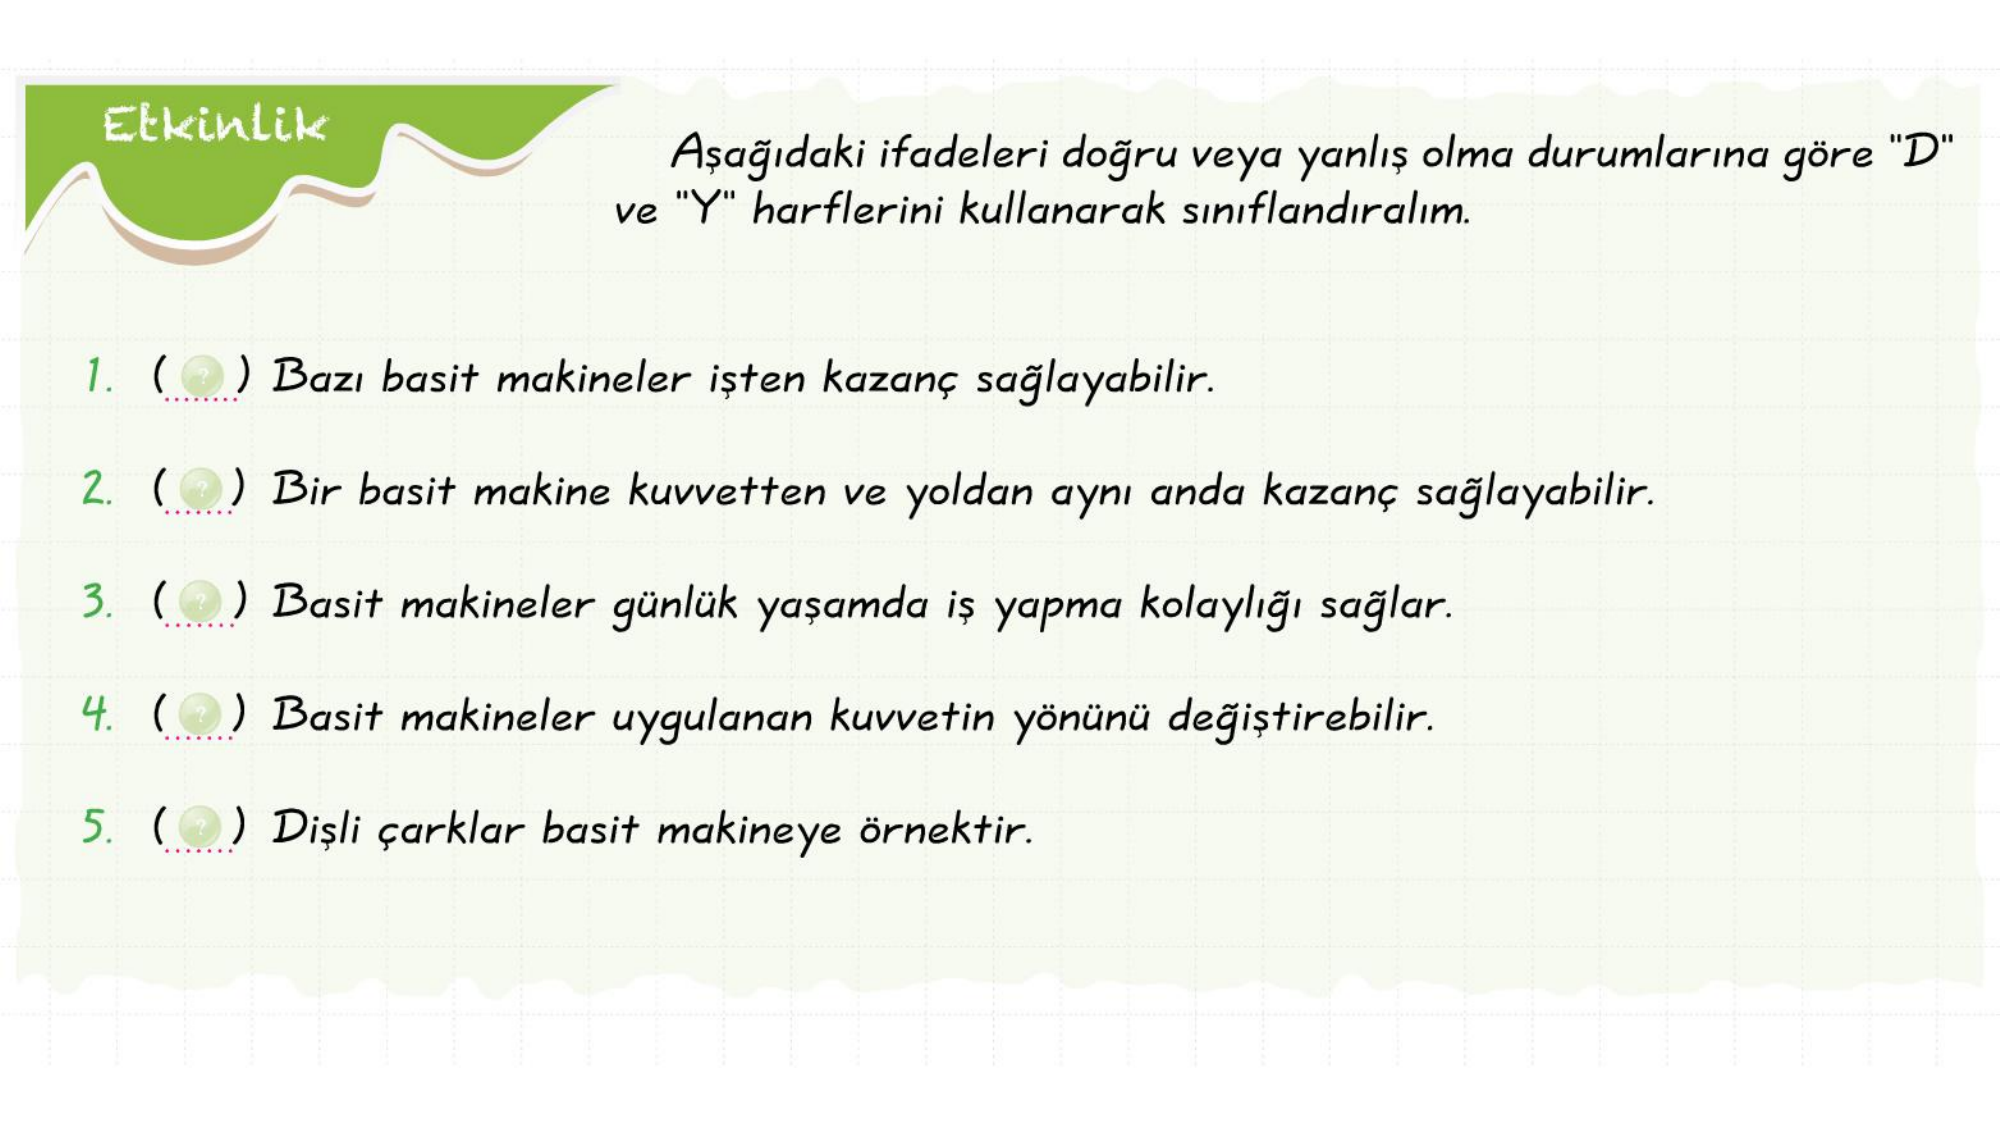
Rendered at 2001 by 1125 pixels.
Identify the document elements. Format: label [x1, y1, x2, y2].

picture [0, 56, 2000, 1069]
